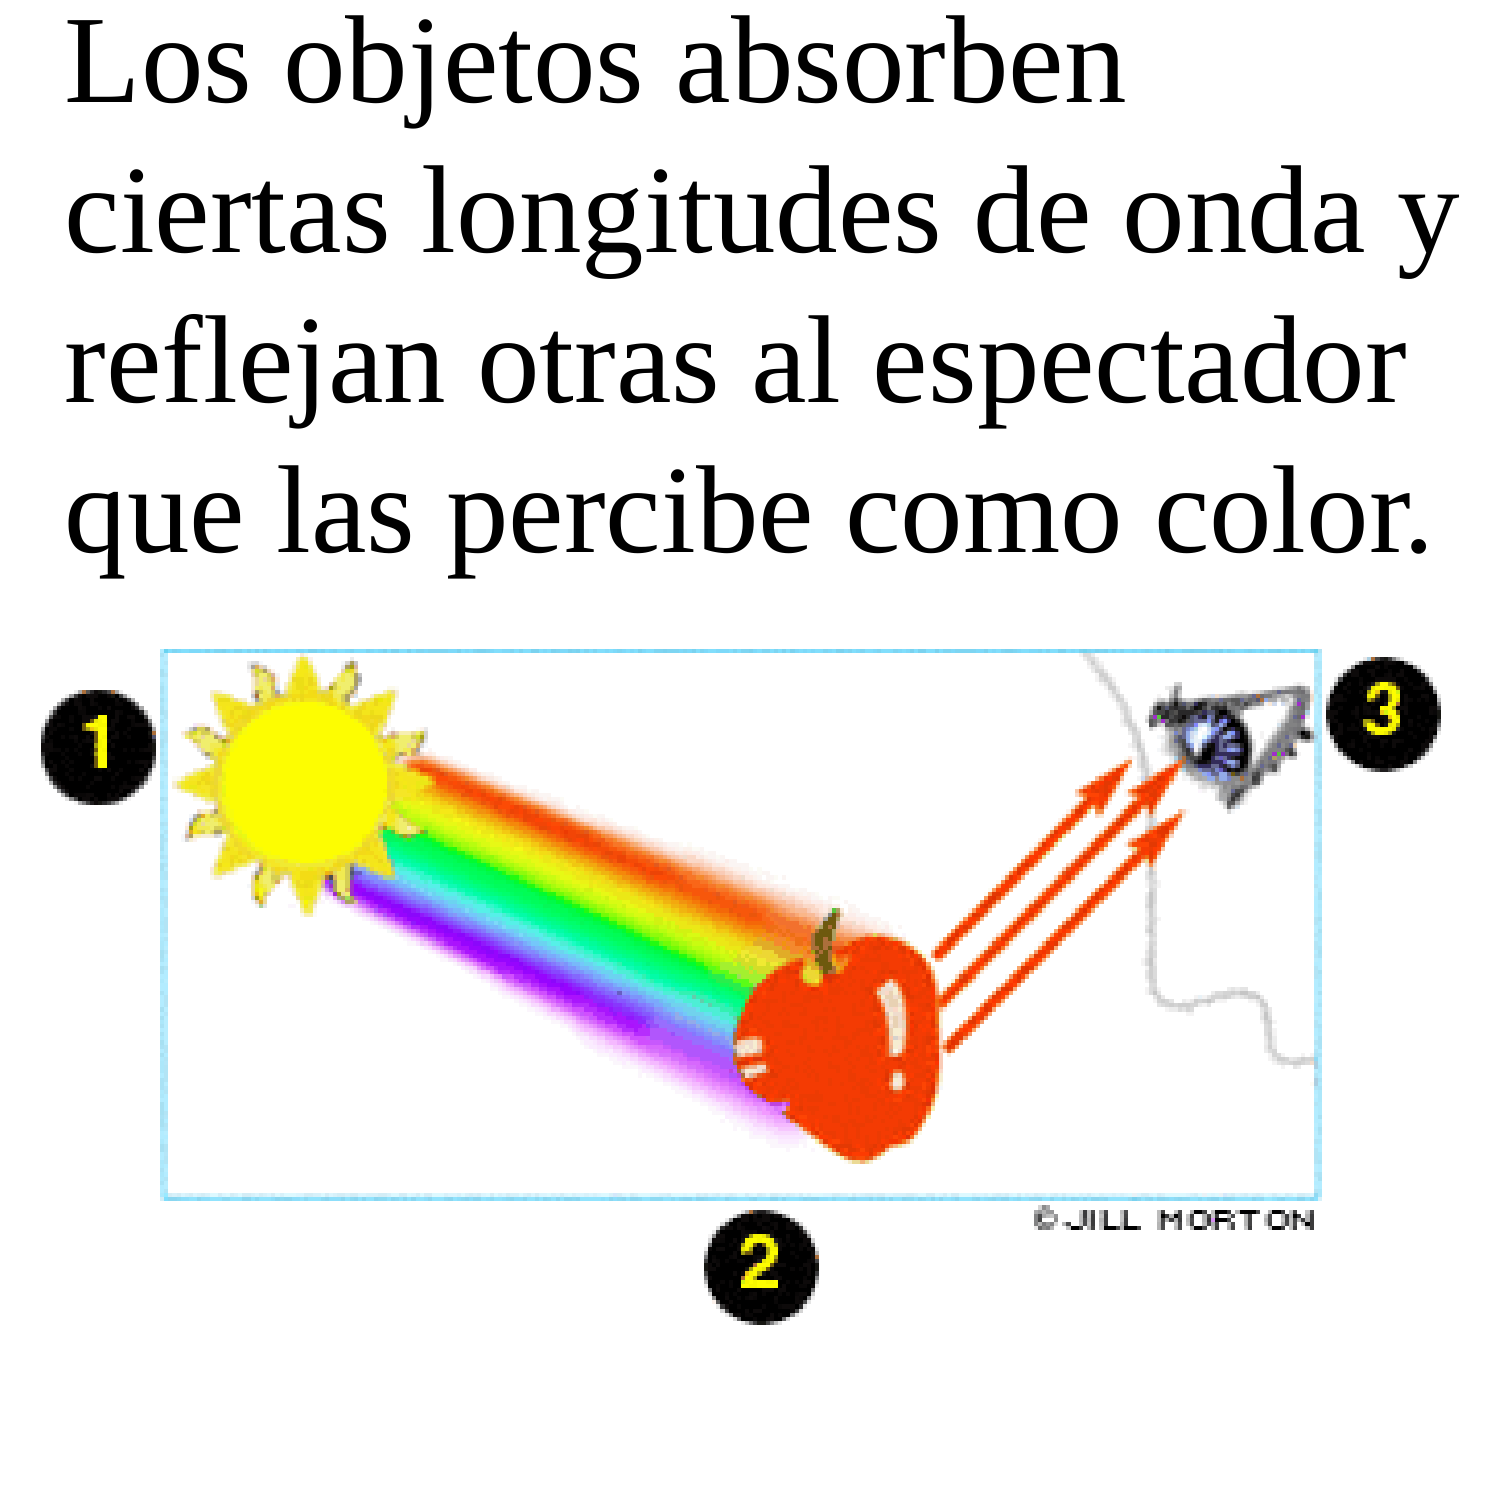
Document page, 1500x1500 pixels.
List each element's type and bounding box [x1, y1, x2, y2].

text_box [37, 0, 1500, 1338]
